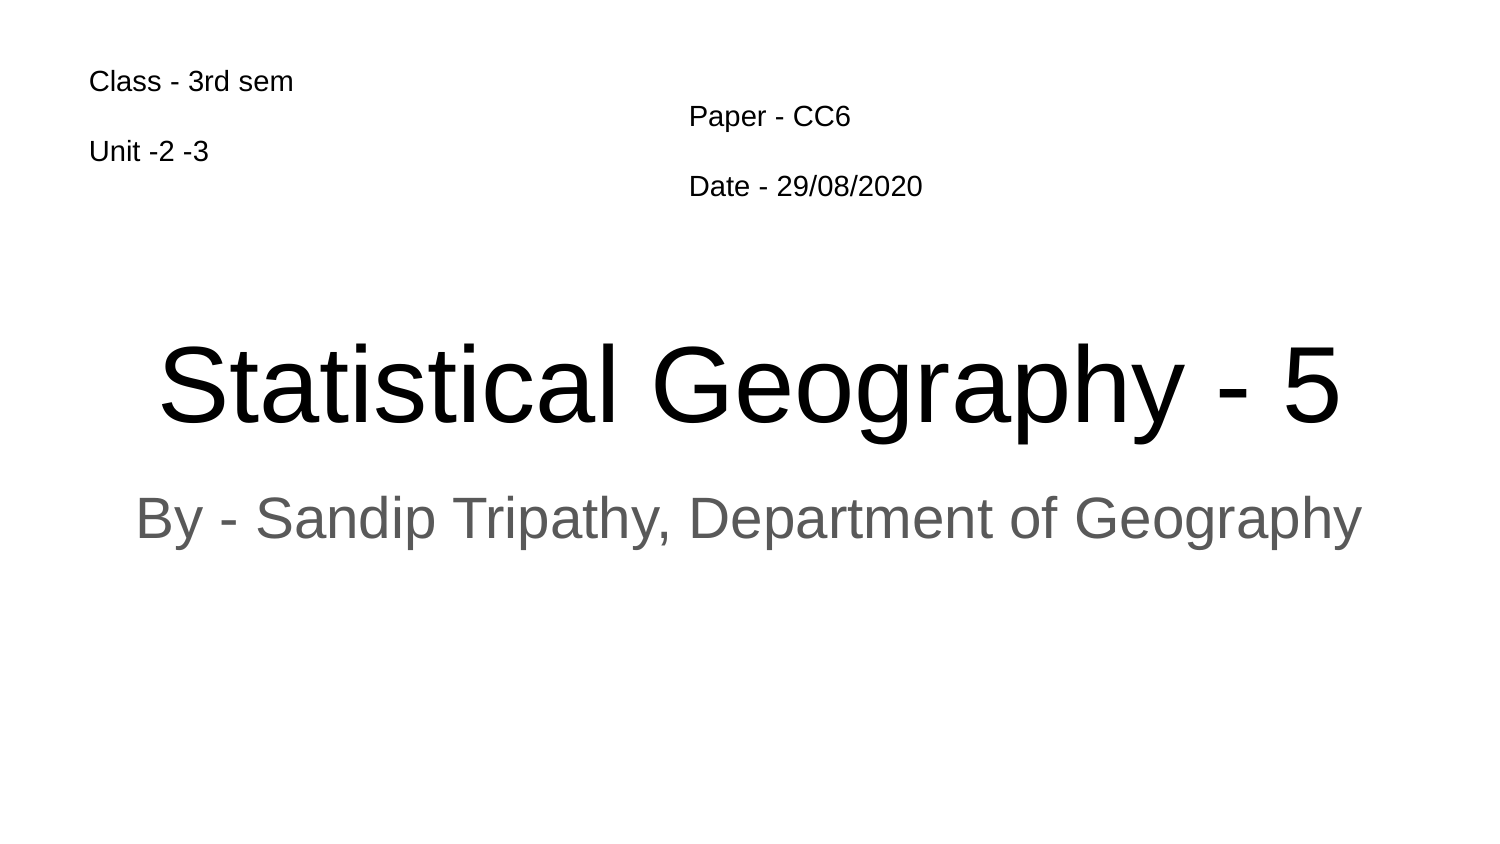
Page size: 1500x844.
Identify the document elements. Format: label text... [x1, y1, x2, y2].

title Statistical Geography - 5 [51, 122, 1449, 459]
subtitle By - Sandip Tripathy, Department of Geography [51, 464, 1449, 595]
text_box Class - 3rd sem Paper - CC6 Unit -2 -3 Date - 29/08/2020 [73, 47, 1394, 136]
